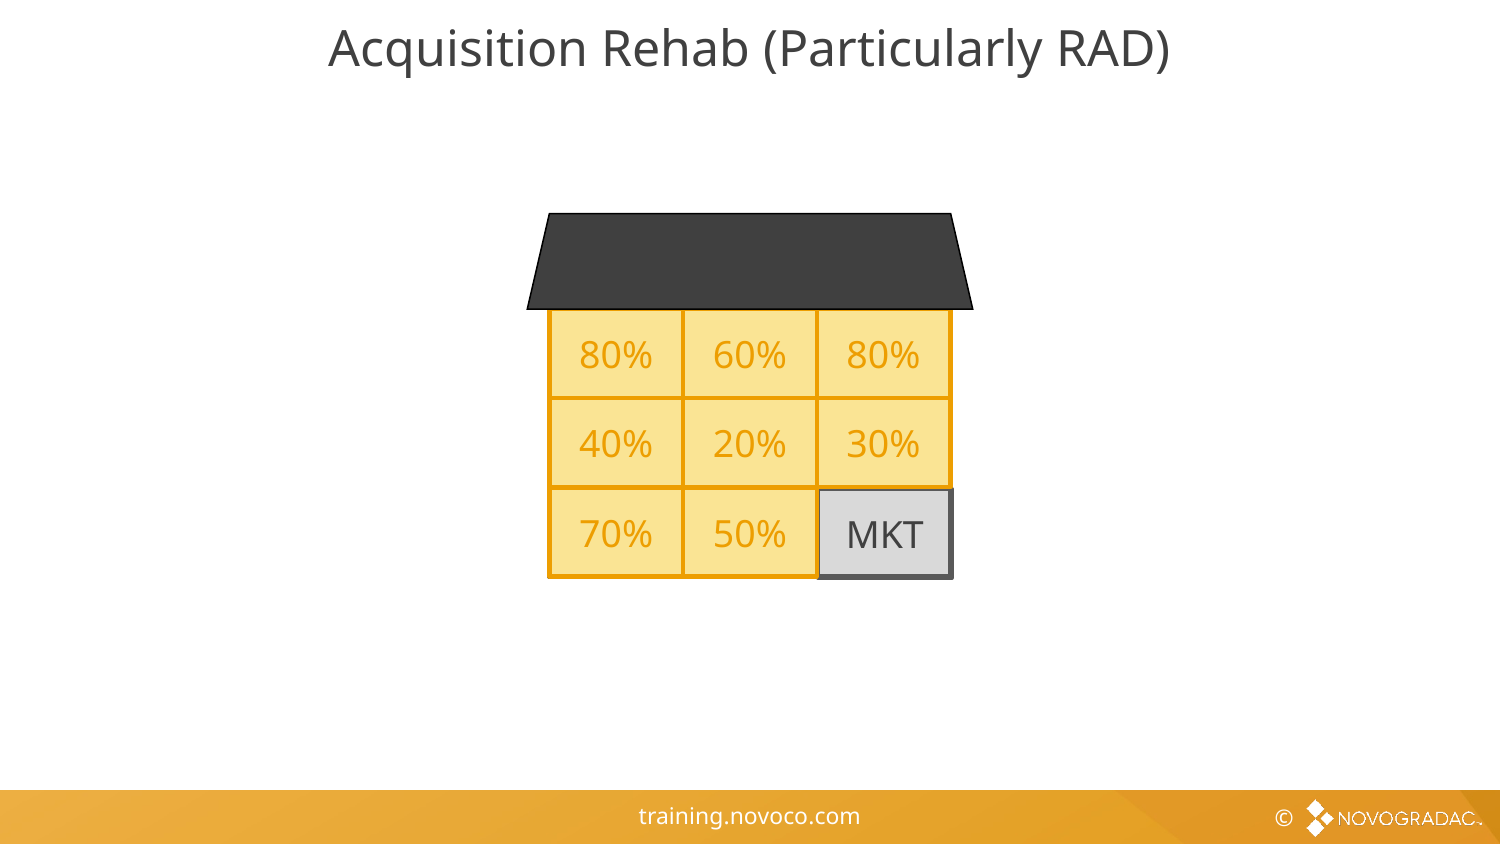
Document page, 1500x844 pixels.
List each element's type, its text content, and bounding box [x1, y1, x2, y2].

text_box [527, 213, 973, 310]
picture [0, 790, 1500, 844]
title Acquisition Rehab (Particularly RAD) [75, 0, 1425, 94]
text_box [549, 308, 951, 577]
